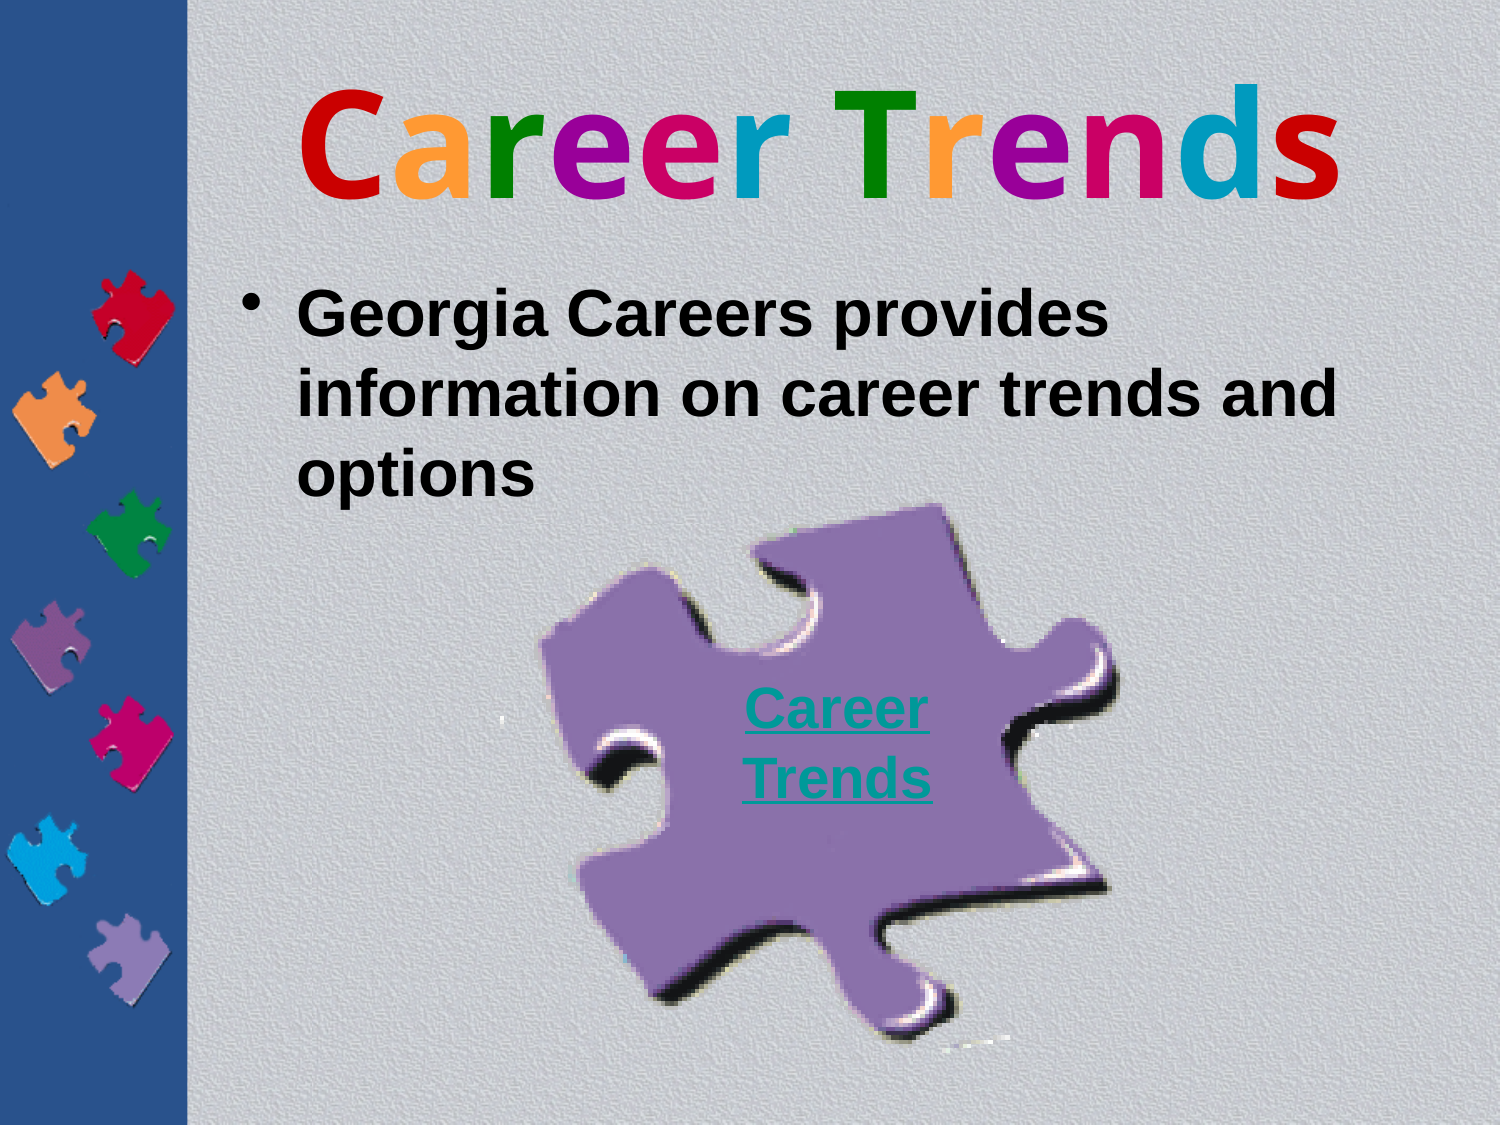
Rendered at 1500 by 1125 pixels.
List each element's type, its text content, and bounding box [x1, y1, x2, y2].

picture [0, 0, 1500, 1125]
title Career Trends [212, 45, 1425, 233]
list Georgia Careers provides information on career trends and options [225, 262, 1425, 1005]
